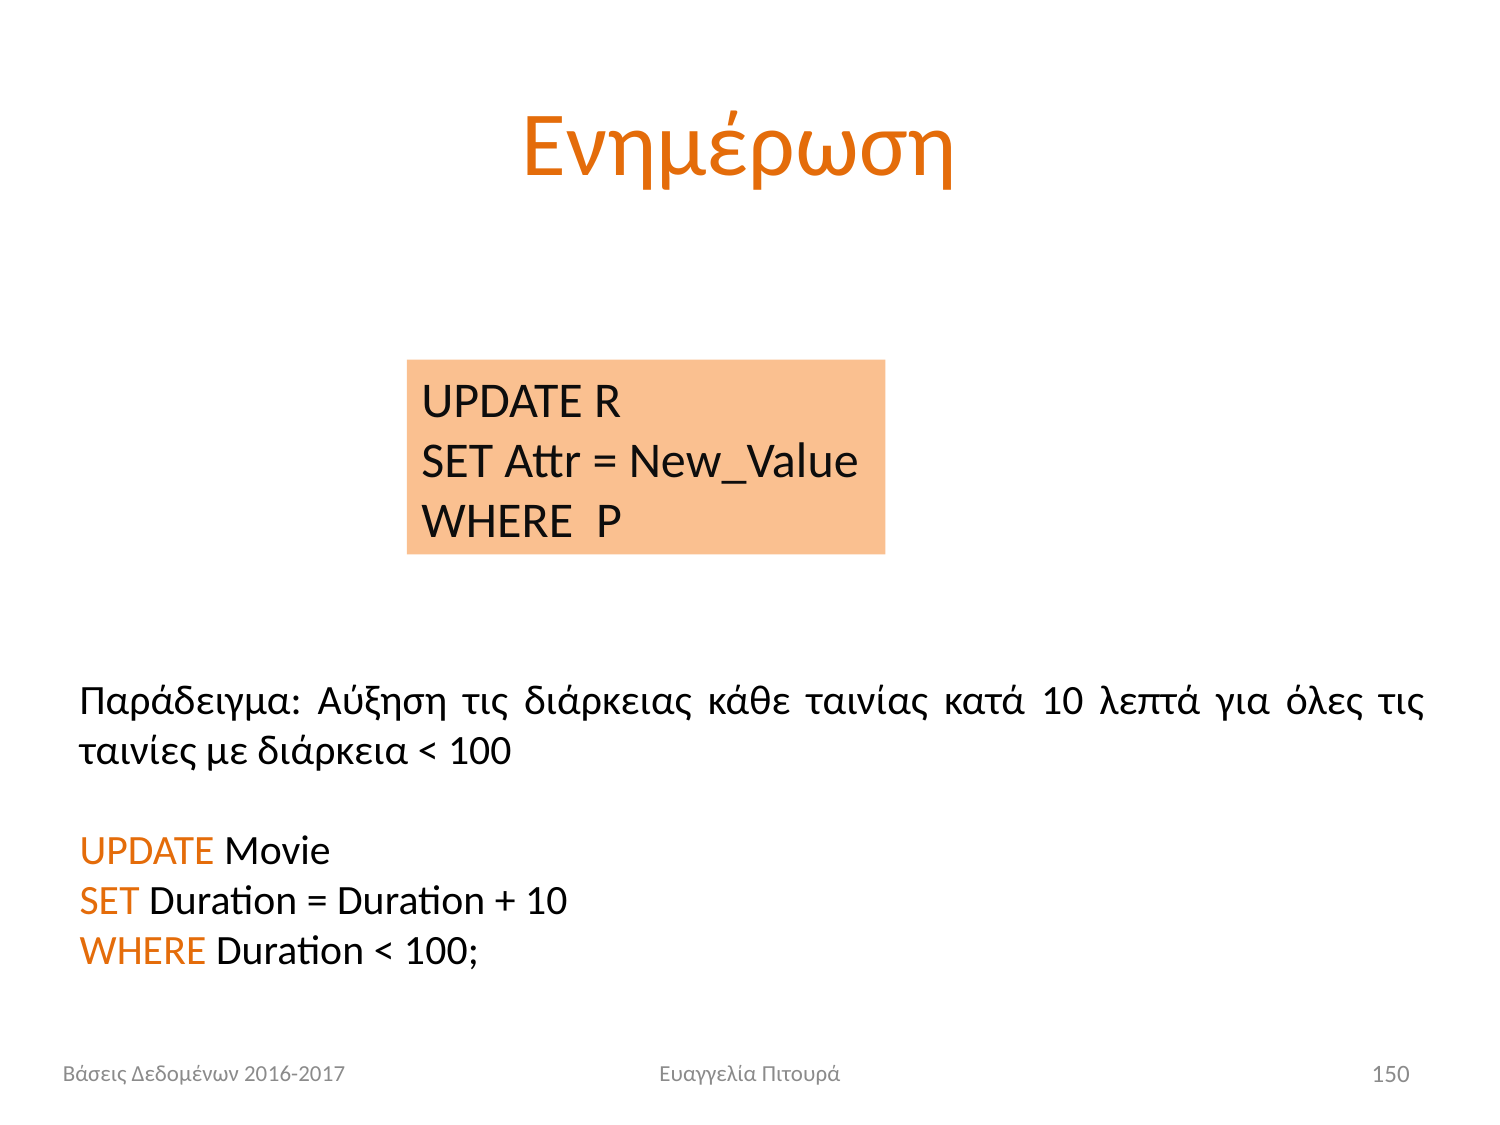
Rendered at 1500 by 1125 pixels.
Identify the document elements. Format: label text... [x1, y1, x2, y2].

slide_number 150 [1074, 1042, 1425, 1103]
text_box Βάσεις Δεδομένων 2016-2017 [47, 1042, 398, 1103]
title Ενημέρωση [75, 45, 1425, 233]
text_box UPDATE R SET Attr = New_Value WHERE P [406, 359, 886, 555]
footer Ευαγγελία Πιτουρά [512, 1042, 988, 1103]
text_box Παράδειγμα: Αύξηση τις διάρκειας κάθε ταινίας κατά 10 λεπτά για όλες τις ταινίες με διάρκεια < 100 UPDATE Movie SET Duration = Duration + 10 WHERE Duration < 100; [64, 665, 1440, 981]
